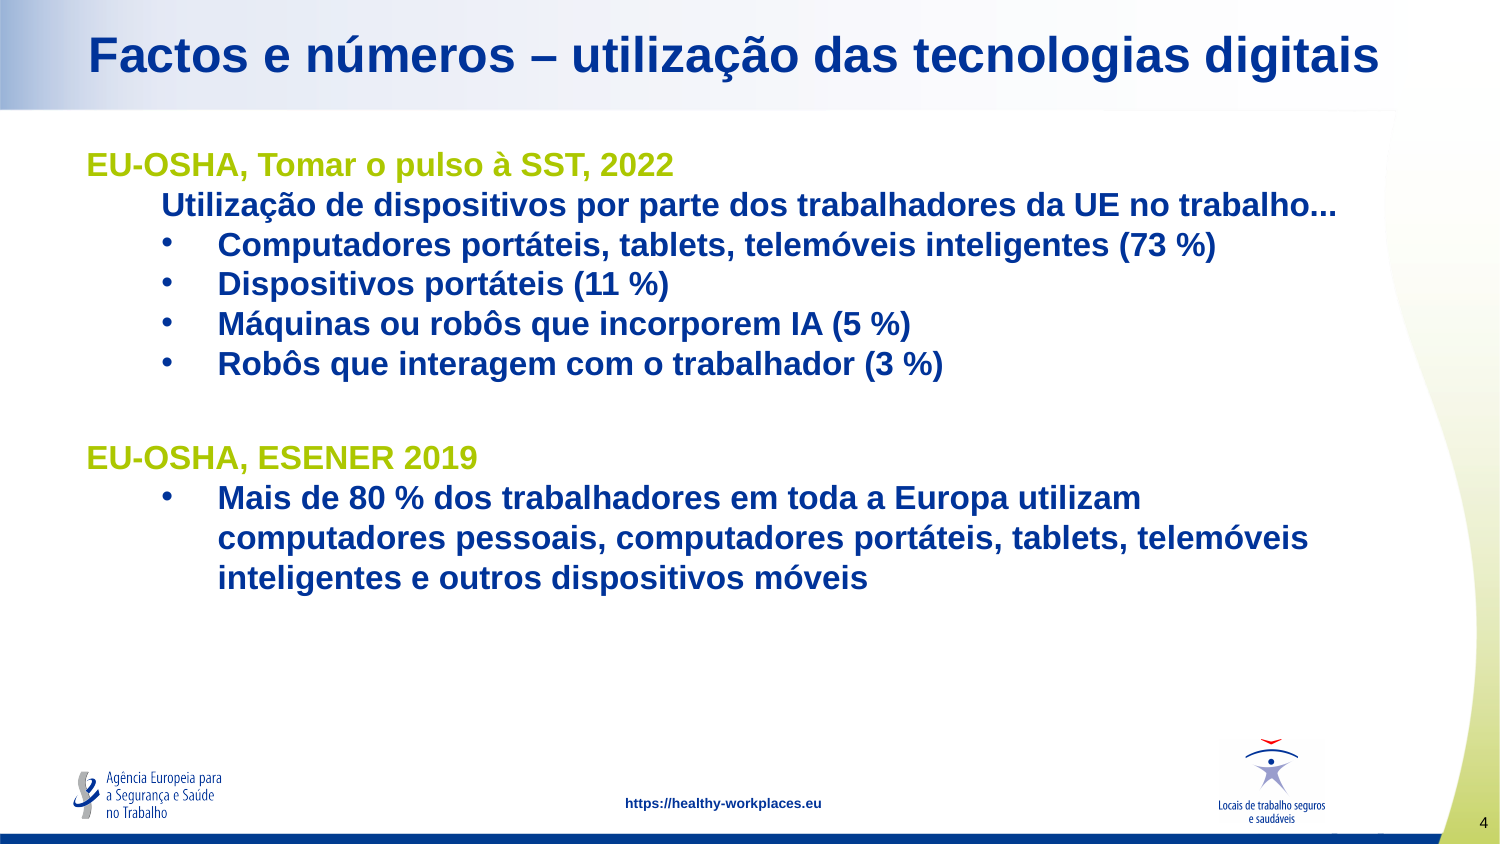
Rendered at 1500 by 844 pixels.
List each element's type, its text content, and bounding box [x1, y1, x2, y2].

picture [0, 0, 1500, 844]
text_box EU-OSHA, Tomar o pulso à SST, 2022 Utilização de dispositivos por parte dos trabalhadores da UE no trabalho... Computadores portáteis, tablets, telemóveis inteligentes (73 %) Dispositivos portáteis (11 %) Máquinas ou robôs que incorporem IA (5 %) Robôs que interagem com o trabalhador (3 %) EU-OSHA, ESENER 2019 Mais de 80 % dos trabalhadores em toda a Europa utilizam computadores pessoais, computadores portáteis, tablets, telemóveis inteligentes e outros dispositivos móveis [71, 135, 1387, 604]
title Factos e números – utilização das tecnologias digitais [73, 0, 1450, 131]
